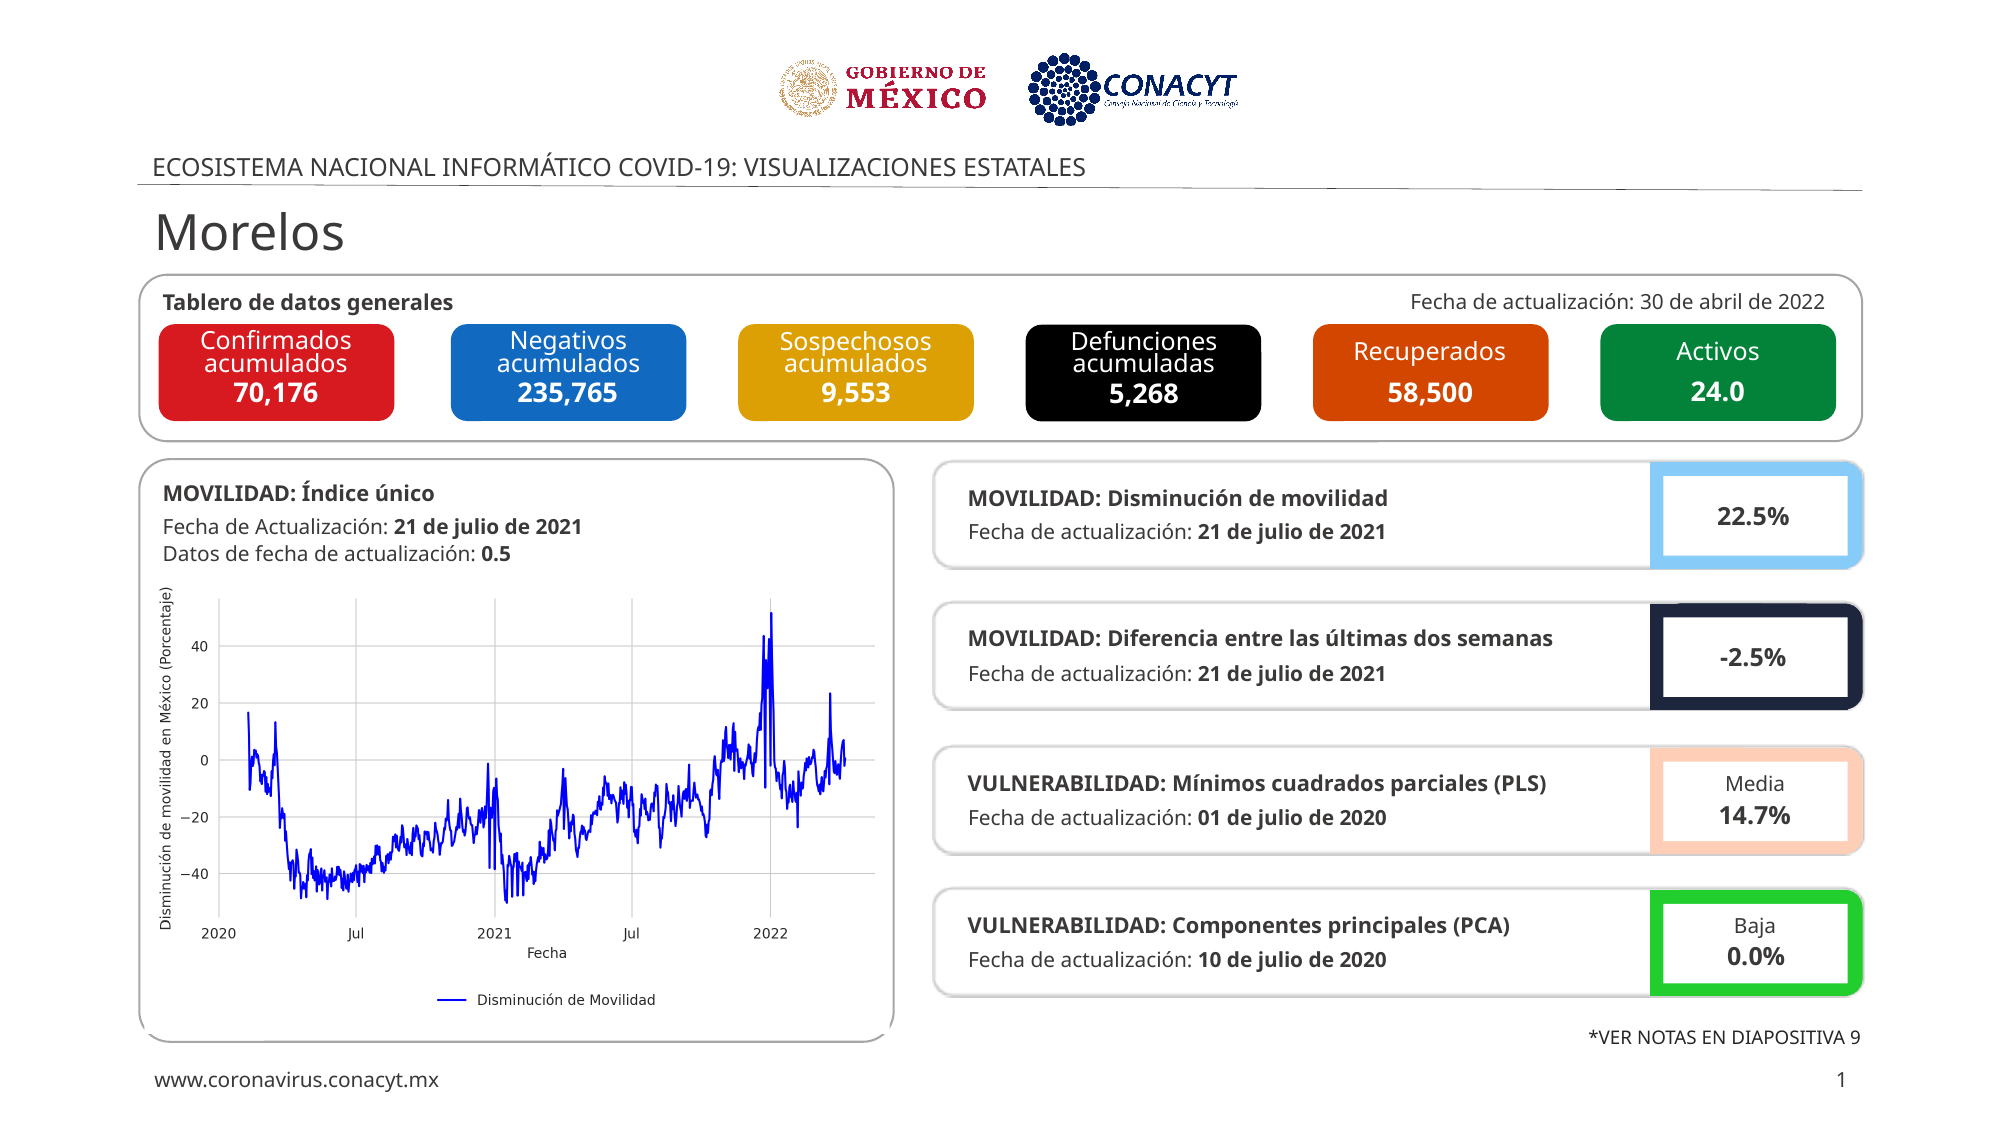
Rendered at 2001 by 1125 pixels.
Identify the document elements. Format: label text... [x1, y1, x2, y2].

list 58,500 [1312, 371, 1549, 413]
list 24.0 [1600, 370, 1836, 412]
list 235,765 [450, 371, 685, 413]
picture [932, 600, 1868, 711]
list 70,176 [158, 371, 394, 413]
list Fecha de actualización: 21 de julio de 2021 [953, 476, 1642, 552]
list Fecha de Actualización: 21 de julio de 2021 Datos de fecha de actualización: 0.5 [147, 516, 833, 584]
list Baja [1663, 909, 1847, 946]
list www.coronavirus.conacyt.mx [139, 1062, 883, 1106]
picture [762, 28, 1002, 148]
list Fecha de actualización: 01 de julio de 2020 [953, 761, 1642, 837]
picture [932, 744, 1868, 856]
list 5,268 [1026, 372, 1262, 414]
picture [932, 886, 1868, 998]
title Morelos [139, 194, 1863, 274]
list Fecha de actualización: 10 de julio de 2020 [953, 903, 1642, 980]
picture [1028, 53, 1238, 126]
list 22.5% [1679, 488, 1828, 547]
list Fecha de actualización: 30 de abril de 2022 [1005, 282, 1841, 324]
picture [932, 459, 1868, 570]
list 0.0% [1664, 940, 1848, 979]
list Fecha de actualización: 21 de julio de 2021 [953, 617, 1642, 693]
list -2.5% [1679, 630, 1828, 688]
list 14.7% [1664, 804, 1846, 836]
list 9,553 [738, 371, 974, 413]
list 1 [1466, 1062, 1863, 1106]
picture [144, 584, 890, 1034]
list Media [1663, 767, 1847, 804]
